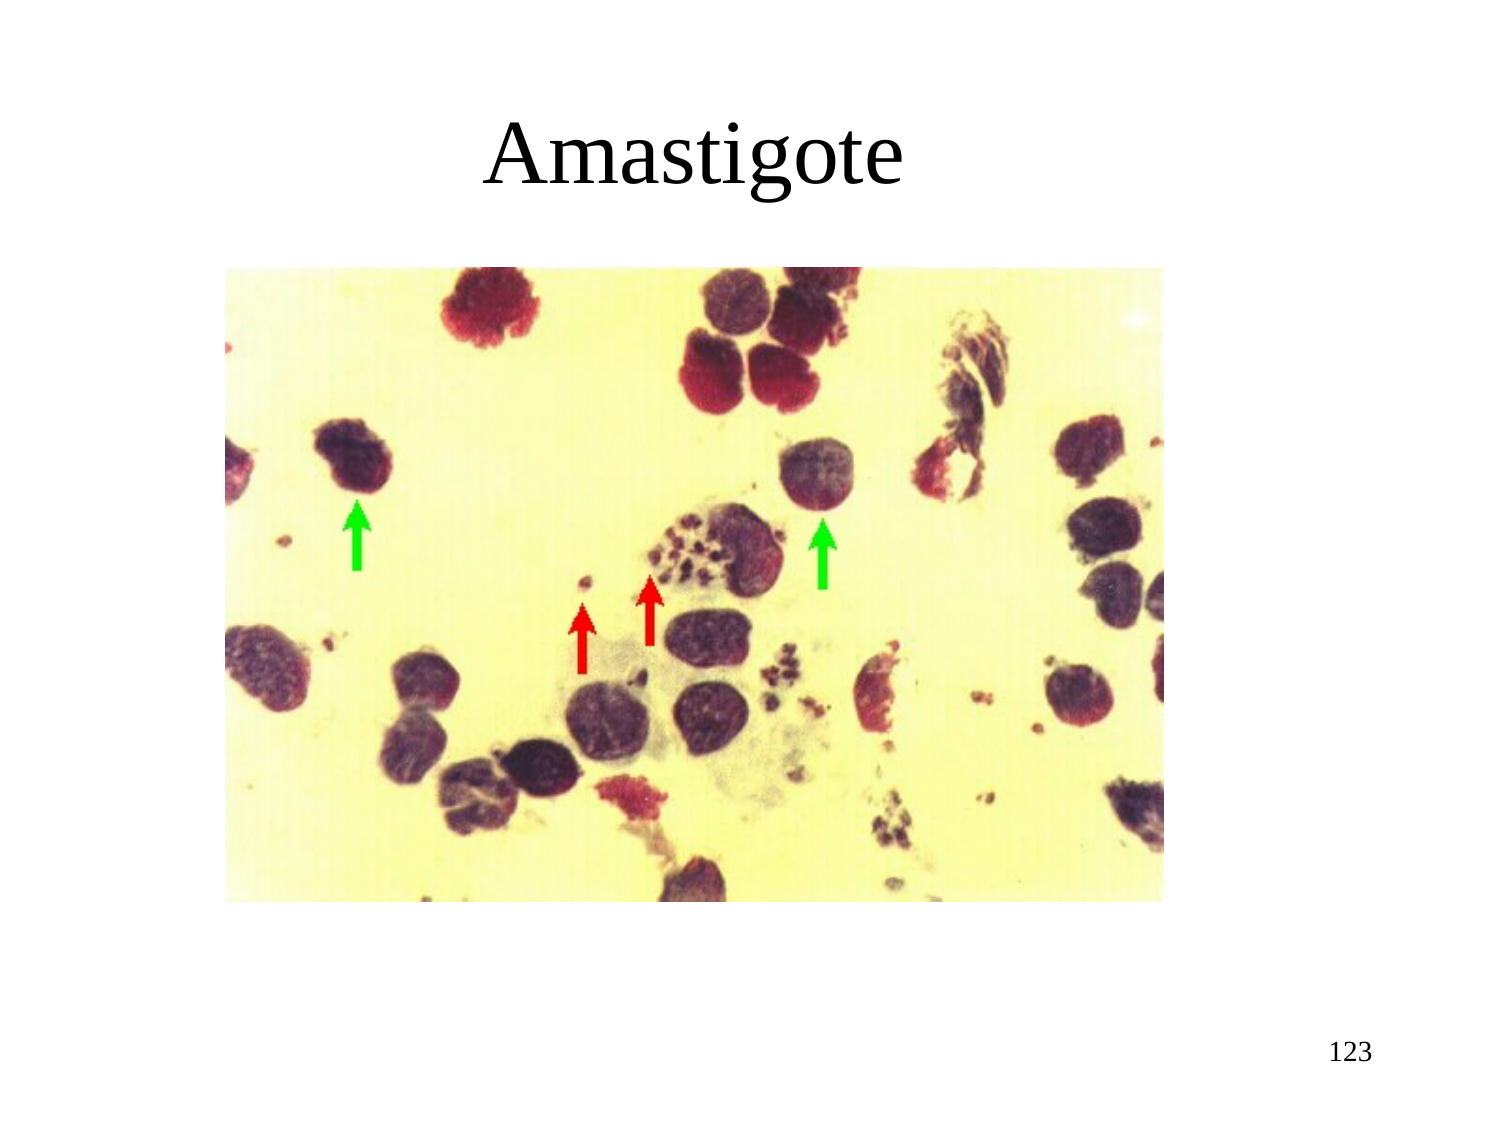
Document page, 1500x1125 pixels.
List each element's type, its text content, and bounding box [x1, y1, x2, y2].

title Amastigote [56, 53, 1332, 242]
slide_number 123 [1074, 1024, 1388, 1101]
picture [225, 267, 1164, 902]
